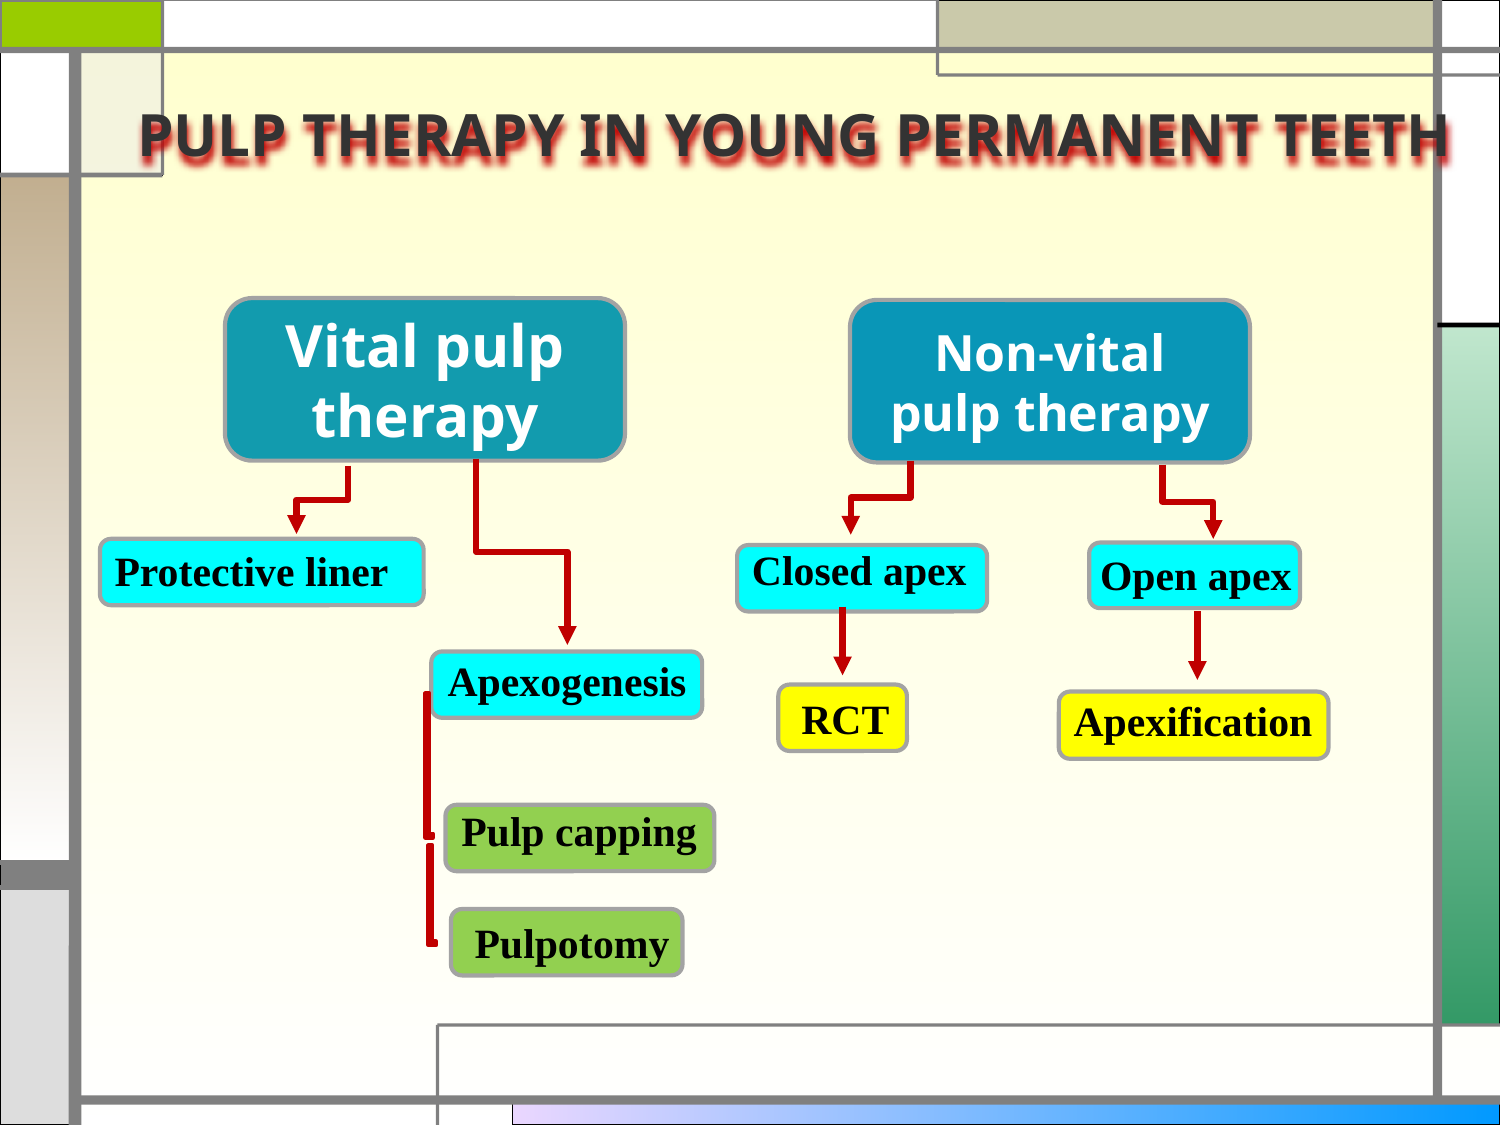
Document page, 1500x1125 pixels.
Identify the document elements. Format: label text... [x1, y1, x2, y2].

text_box Apexification [1058, 687, 1328, 753]
text_box Non-vital pulp therapy [847, 297, 1253, 465]
text_box [443, 806, 717, 874]
text_box [1090, 606, 1299, 611]
text_box [776, 682, 904, 754]
text_box [429, 654, 705, 720]
text_box Open apex [1085, 540, 1325, 606]
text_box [287, 473, 357, 526]
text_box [843, 467, 918, 528]
text_box RCT [786, 685, 909, 751]
text_box [101, 536, 424, 608]
text_box [735, 549, 990, 614]
text_box Pulpotomy [438, 909, 685, 975]
text_box Closed apex [737, 536, 988, 602]
text_box Apexogenesis [432, 647, 702, 712]
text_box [428, 505, 616, 598]
text_box Pulp capping [446, 797, 712, 863]
text_box [423, 691, 435, 840]
text_box PULP THERAPY IN YOUNG PERMANENT TEETH [12, 24, 1500, 241]
text_box [426, 843, 438, 947]
text_box [1056, 695, 1331, 761]
text_box Vital pulp therapy [222, 295, 628, 463]
text_box Protective liner [99, 537, 413, 603]
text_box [1150, 476, 1226, 528]
